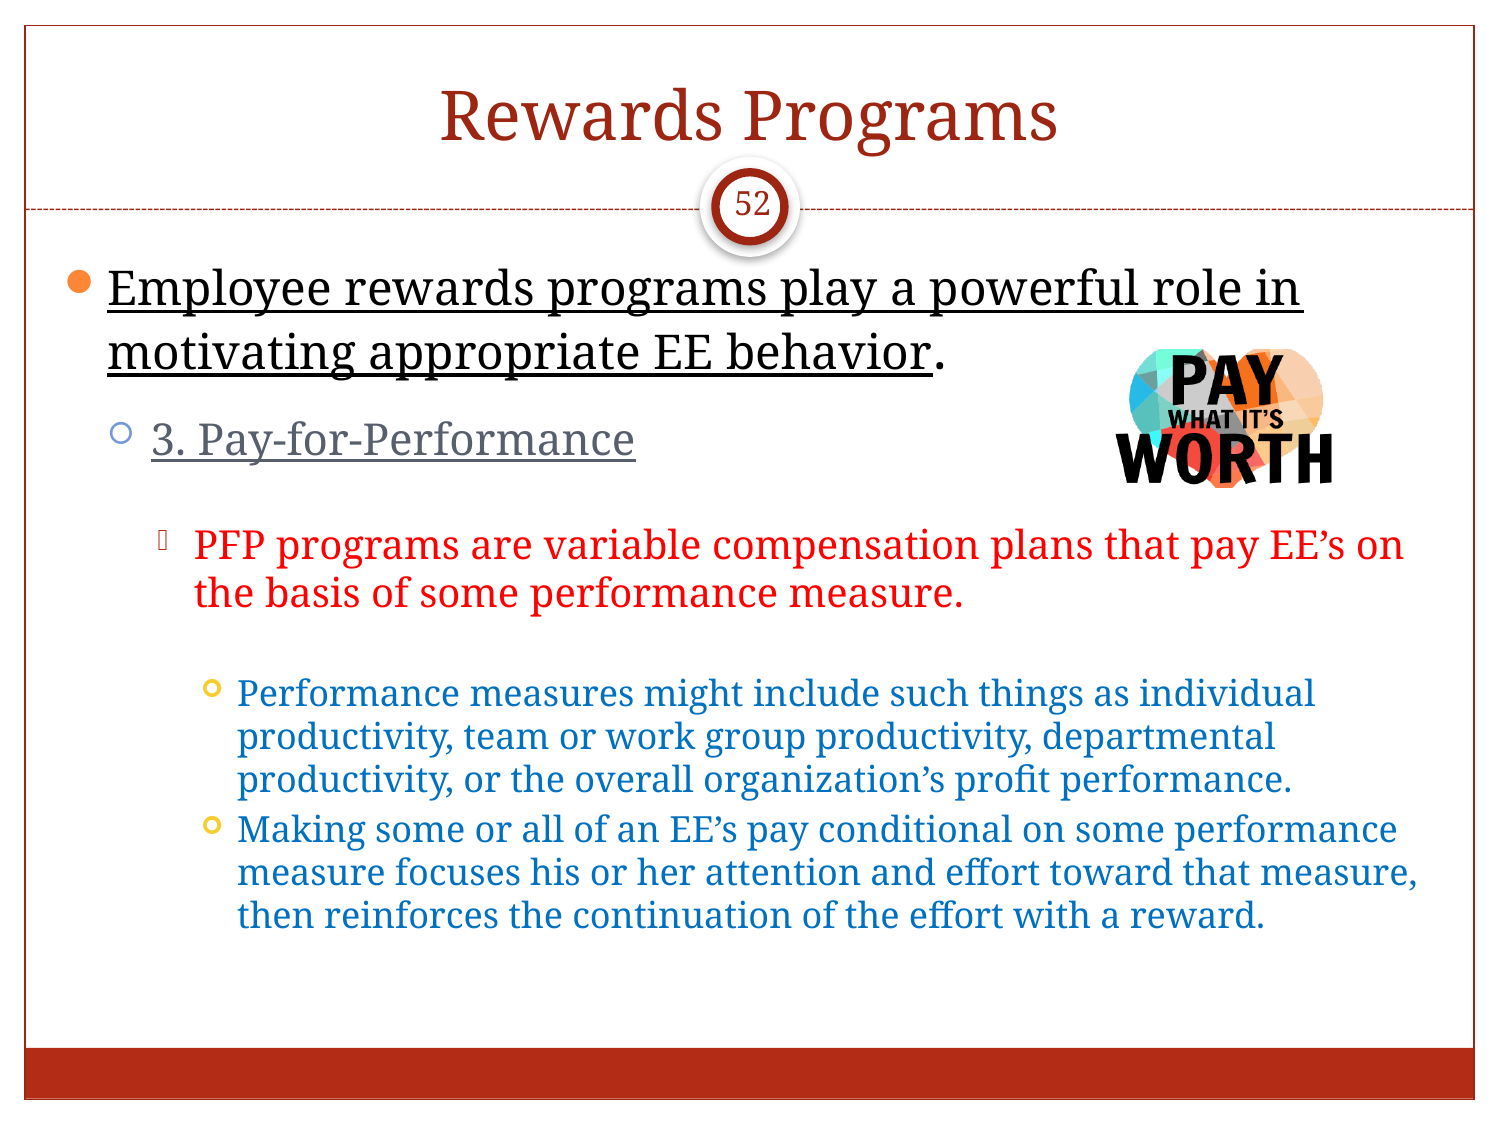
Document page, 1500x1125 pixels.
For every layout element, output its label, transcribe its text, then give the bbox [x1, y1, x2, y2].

list Employee rewards programs play a powerful role in motivating appropriate EE behavior. 3. Pay-for-Performance PFP programs are variable compensation plans that pay EE’s on the basis of some performance measure. Performance measures might include such things as individual productivity, team or work group productivity, departmental productivity, or the overall organization’s profit performance. Making some or all of an EE’s pay conditional on some performance measure focuses his or her attention and effort toward that measure, then reinforces the continuation of the effort with a reward. [49, 250, 1445, 1001]
slide_number 52 [715, 168, 791, 241]
title Rewards Programs [49, 37, 1450, 162]
picture [1012, 349, 1438, 488]
